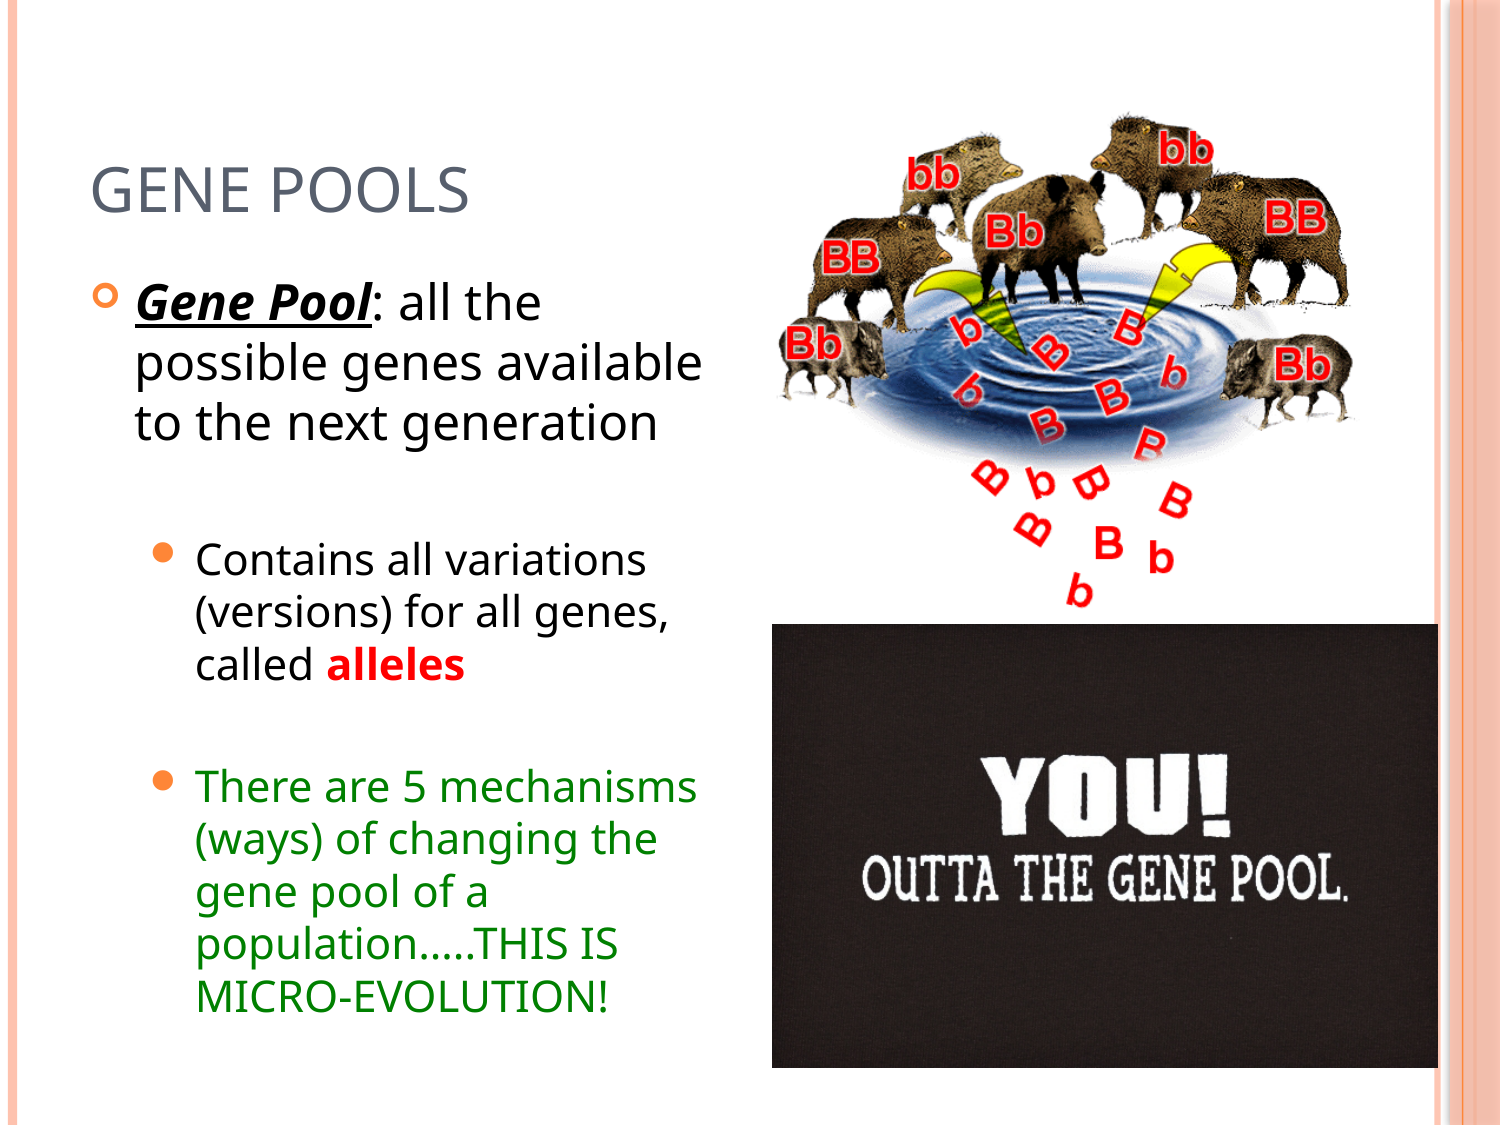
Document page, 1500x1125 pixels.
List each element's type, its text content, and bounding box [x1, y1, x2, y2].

list Gene Pool: all the possible genes available to the next generation Contains all variations (versions) for all genes, called alleles There are 5 mechanisms (ways) of changing the gene pool of a population…..THIS IS MICRO-EVOLUTION! [75, 262, 750, 1038]
title Gene Pools [75, 45, 766, 233]
picture [772, 36, 1438, 1069]
